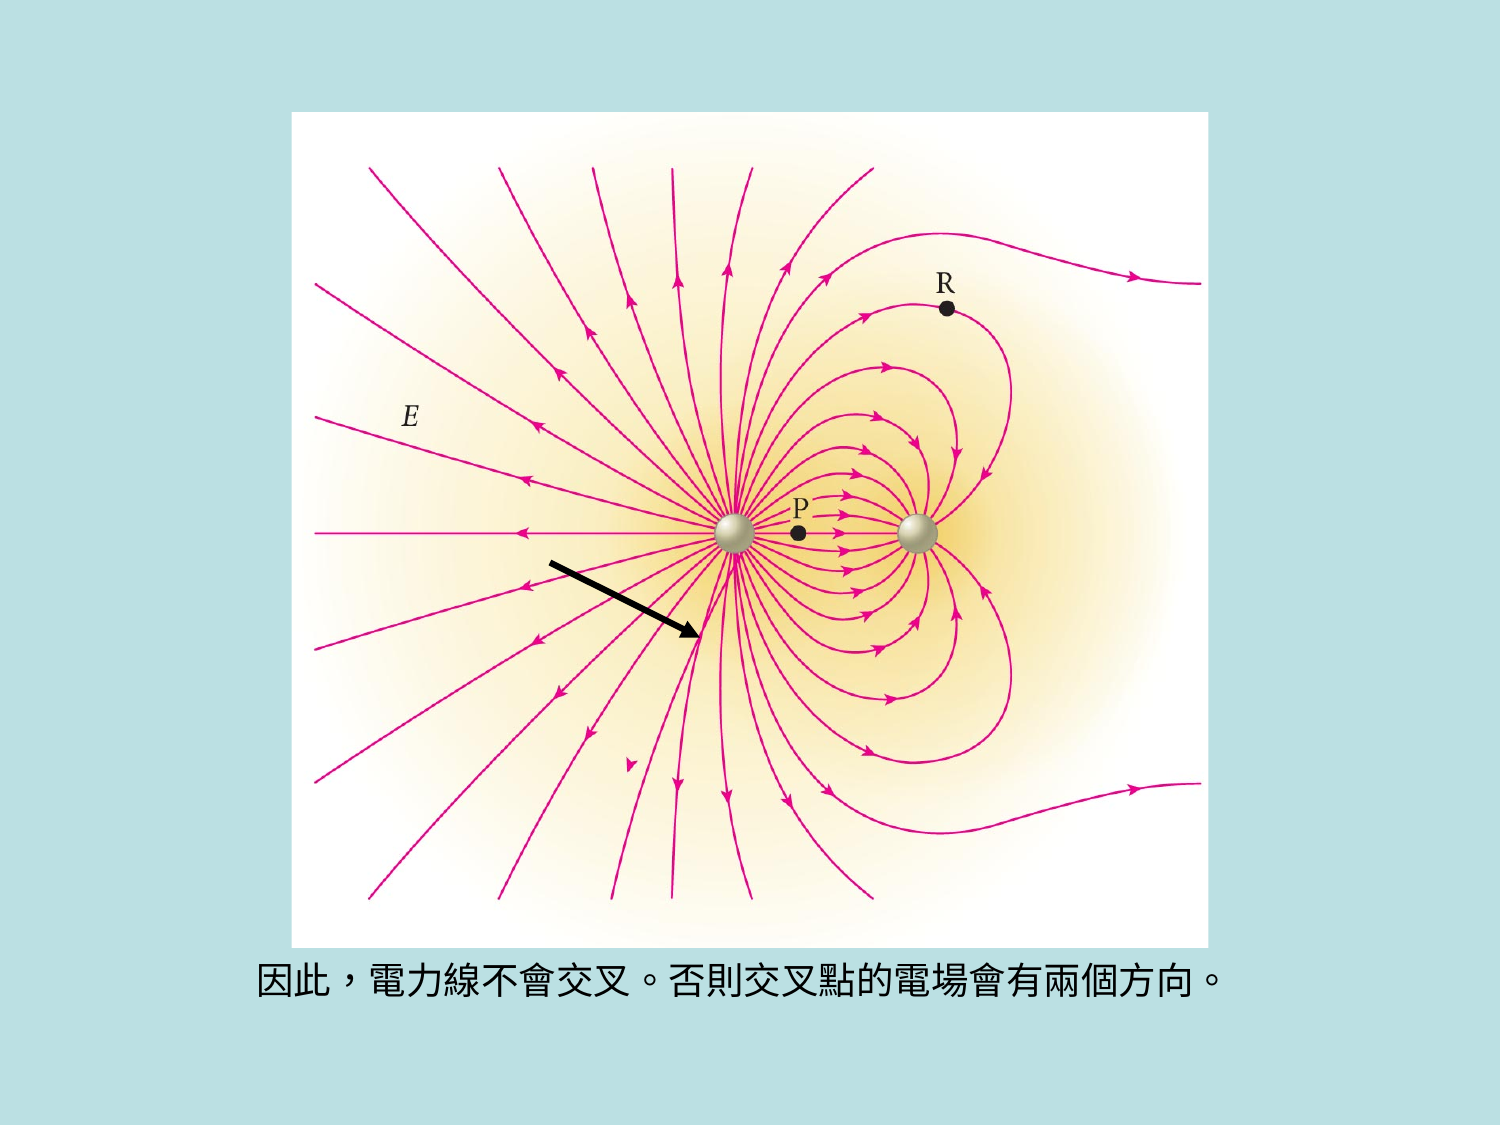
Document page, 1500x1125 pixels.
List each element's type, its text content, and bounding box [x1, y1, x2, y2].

text_box 因此，電力線不會交叉。否則交叉點的電場會有兩個方向。 [241, 949, 1243, 1010]
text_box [549, 562, 701, 638]
picture [291, 111, 1209, 948]
